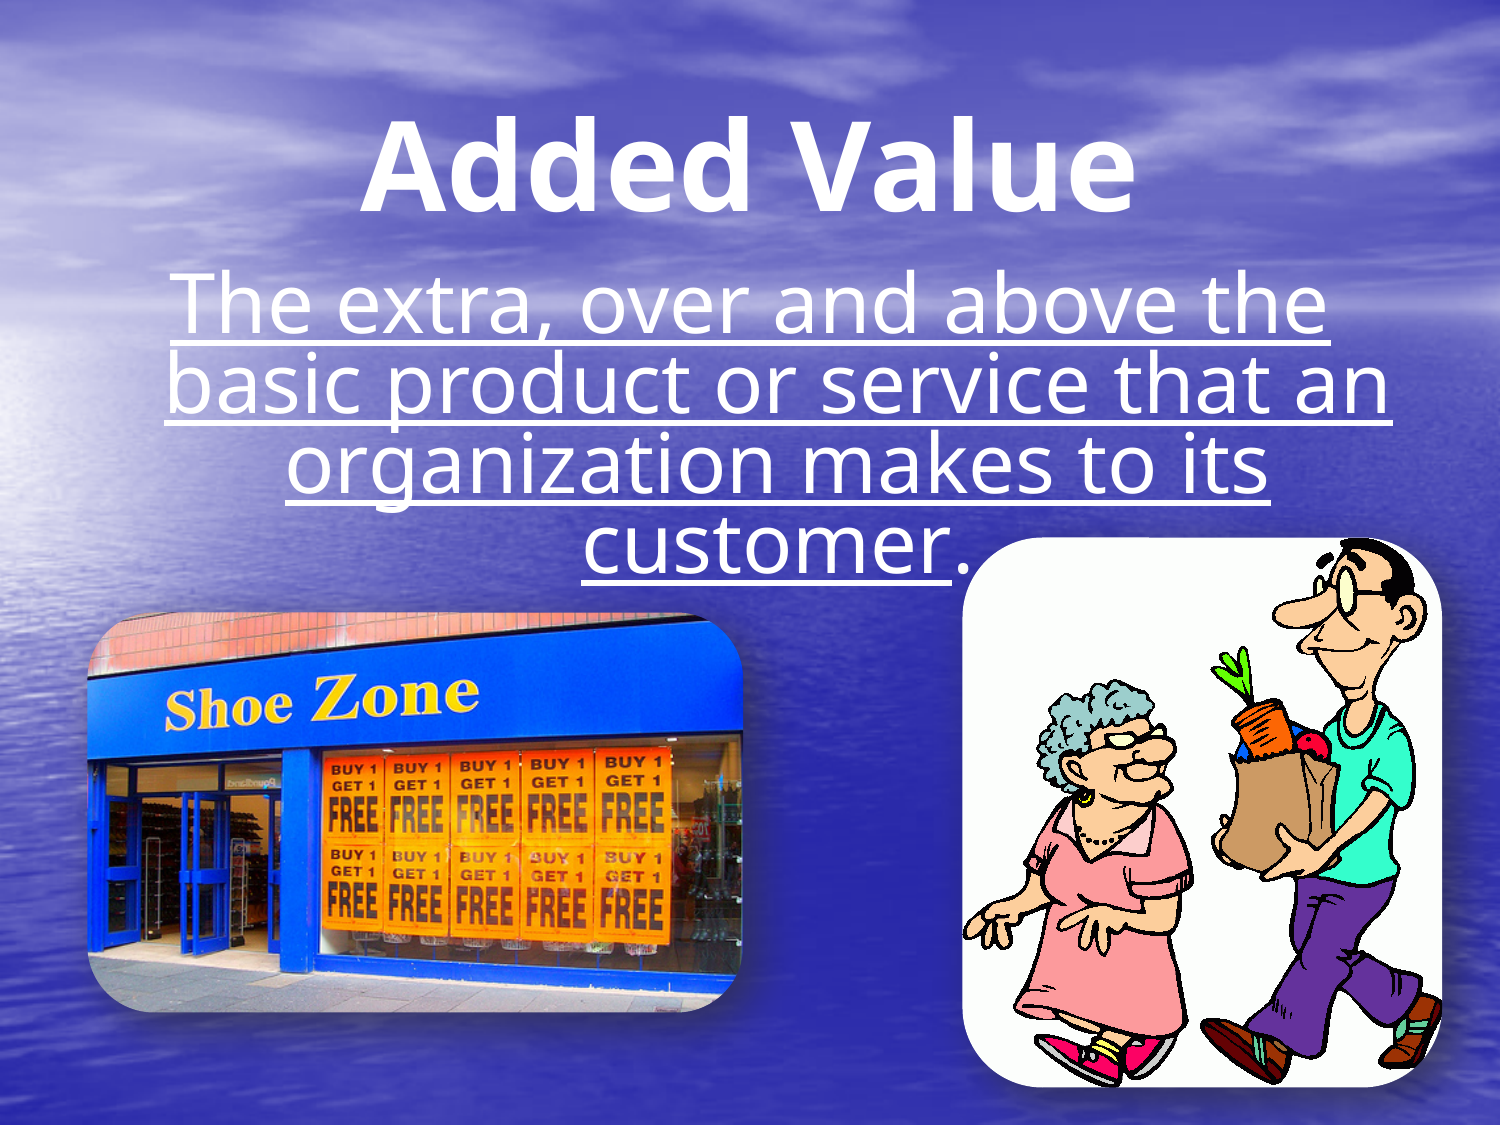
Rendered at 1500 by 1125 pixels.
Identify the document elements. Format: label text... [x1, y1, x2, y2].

picture [87, 612, 744, 1013]
title Added Value [74, 47, 1426, 262]
list The extra, over and above the basic product or service that an organization makes to its customer. [74, 262, 1426, 1001]
picture [962, 537, 1443, 1088]
